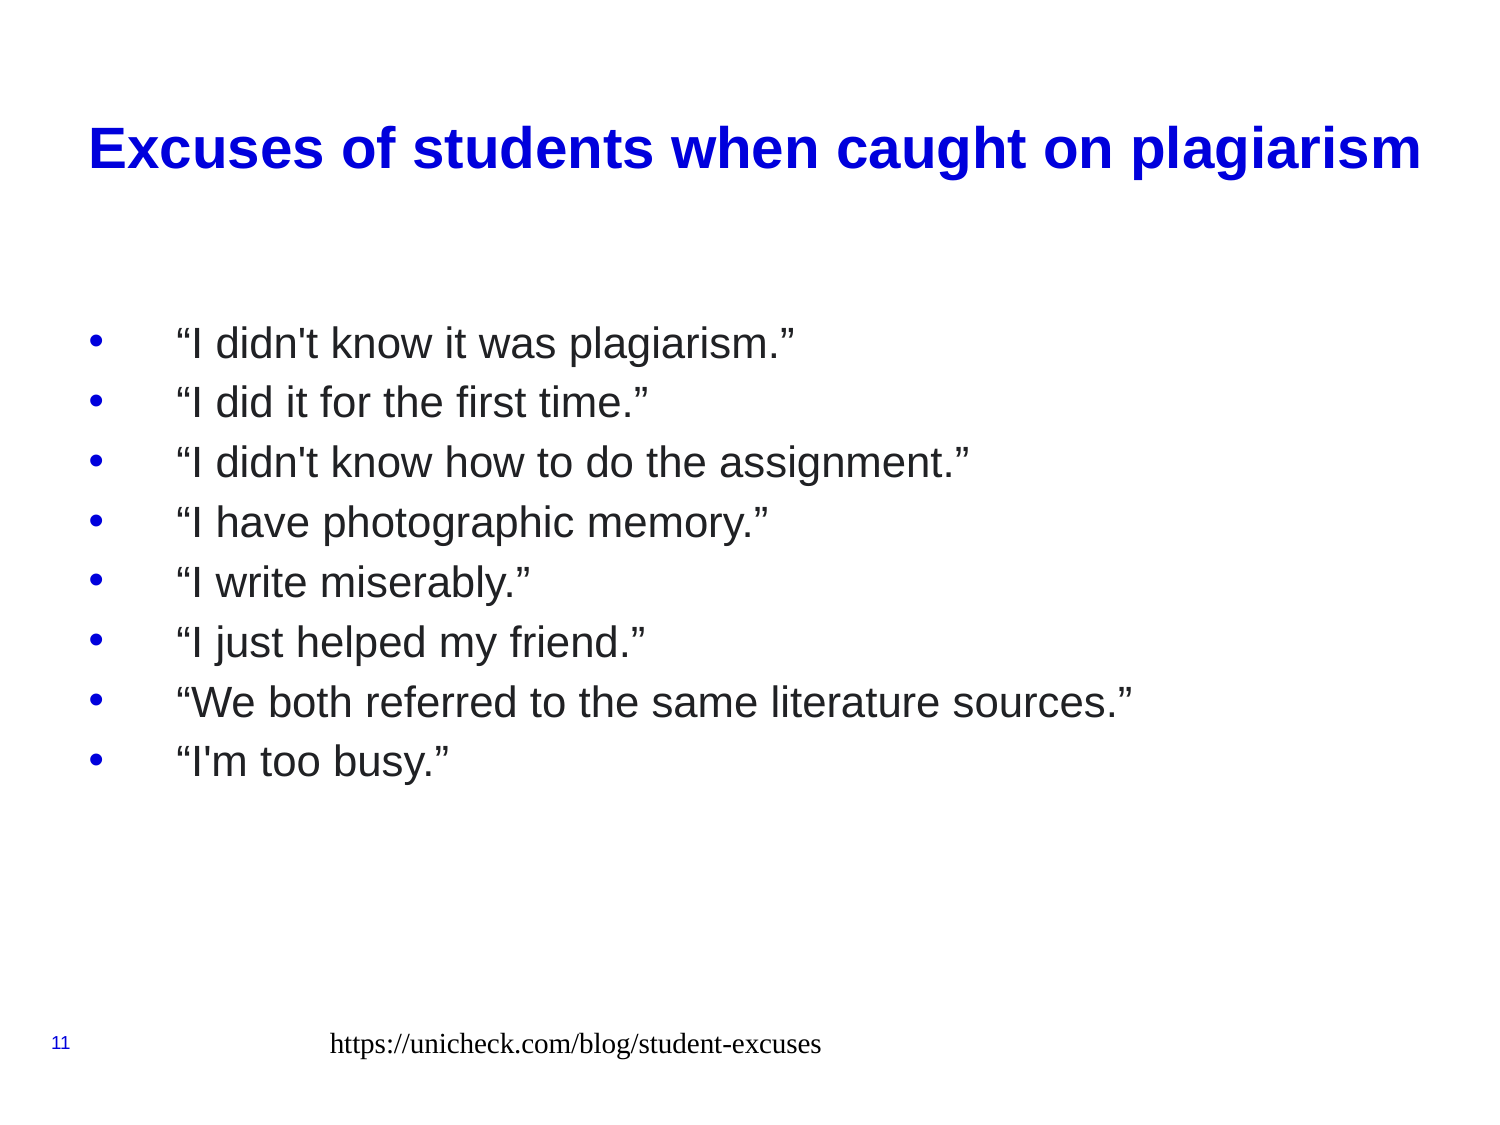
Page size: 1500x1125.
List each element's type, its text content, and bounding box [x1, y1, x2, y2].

slide_number 11 [50, 1021, 82, 1063]
title Excuses of students when caught on plagiarism [88, 118, 1449, 193]
list “I didn't know it was plagiarism.” “I did it for the first time.” “I didn't know how to do the assignment.” “I have photographic memory.” “I write miserably.” “I just helped my friend.” “We both referred to the same literature sources.” “I'm too busy.” [88, 307, 1412, 957]
footer https://unicheck.com/blog/student-excuses [88, 1021, 1063, 1063]
